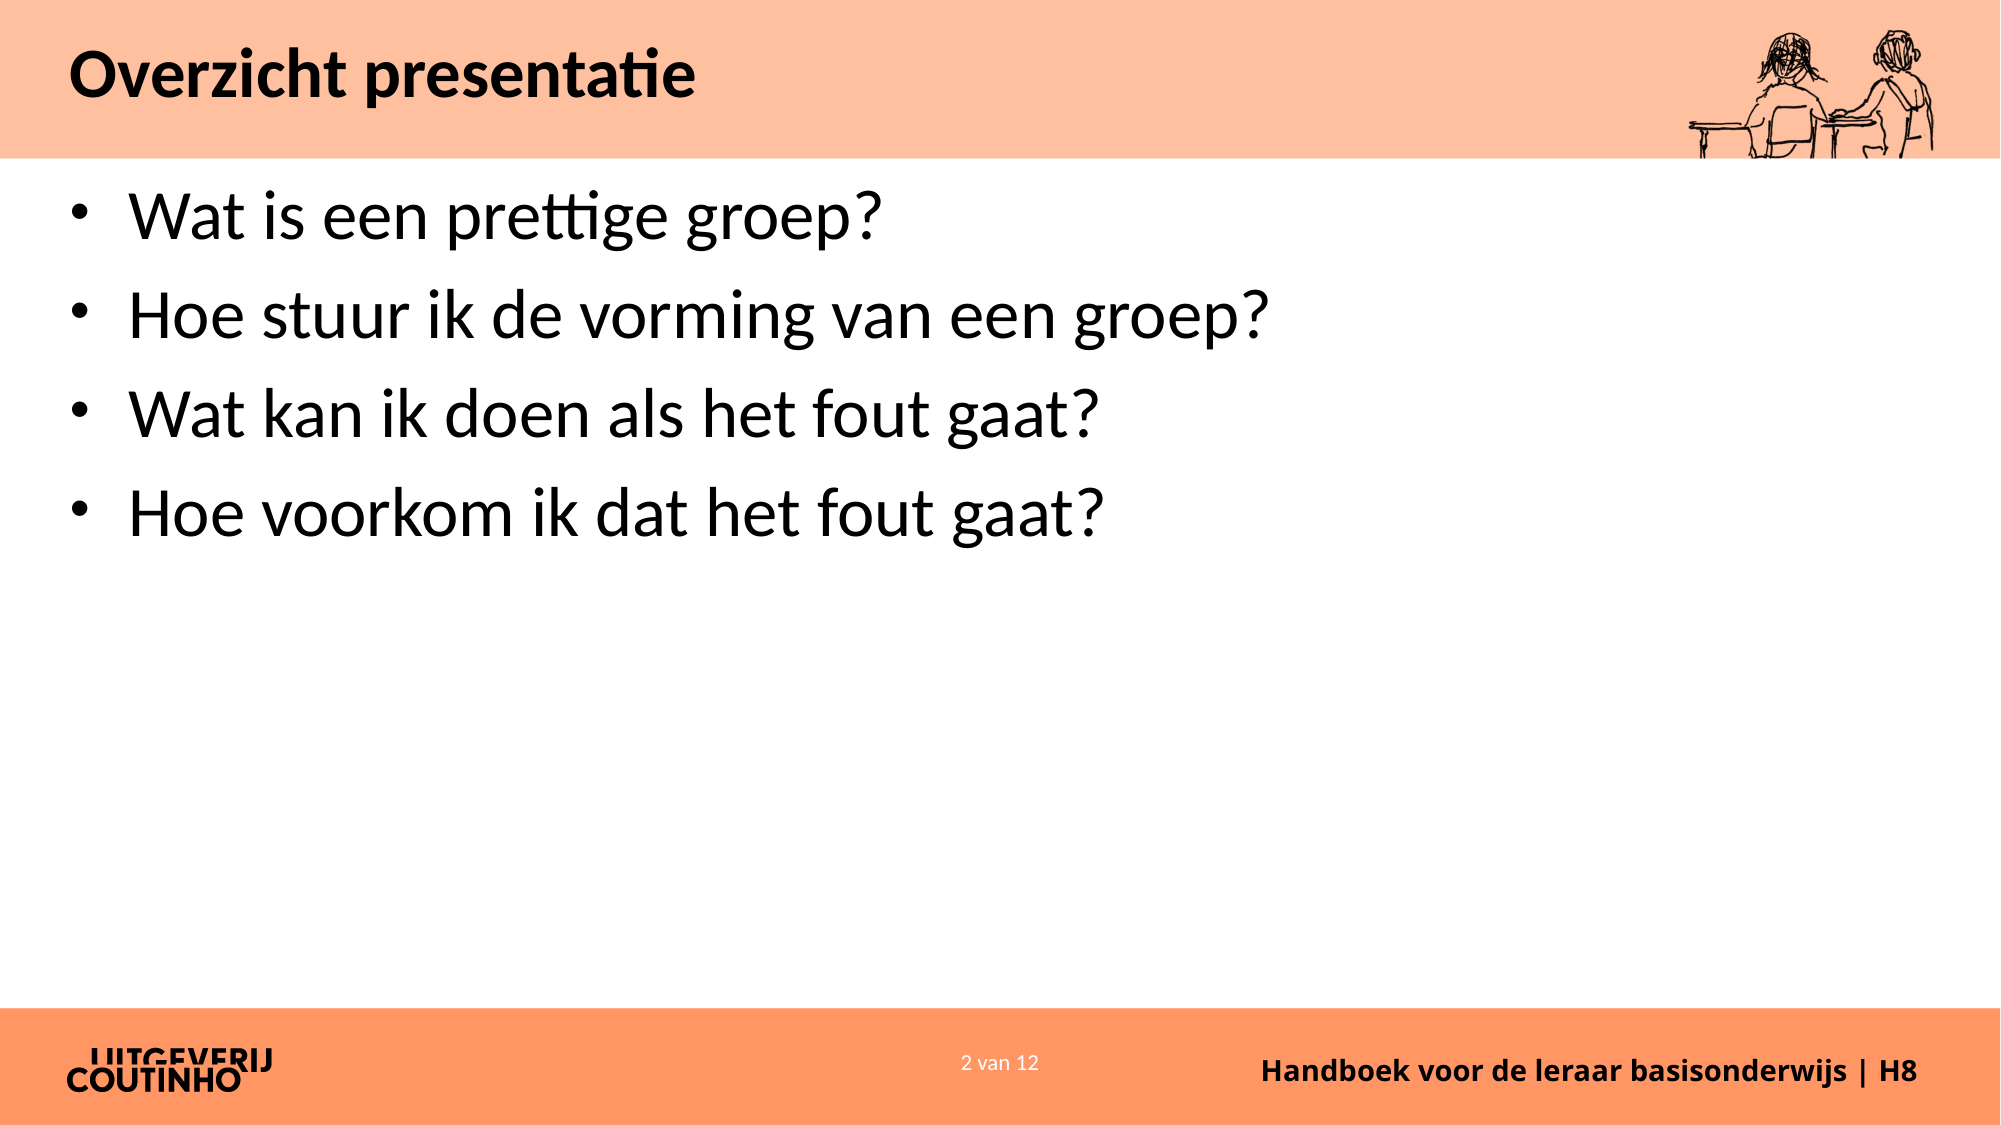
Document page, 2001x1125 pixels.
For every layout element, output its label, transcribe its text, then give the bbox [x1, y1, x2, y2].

picture [0, 0, 2001, 1125]
list Wat is een prettige groep? Hoe stuur ik de vorming van een groep? Wat kan ik doen als het fout gaat? Hoe voorkom ik dat het fout gaat? [55, 160, 1945, 965]
title Overzicht presentatie [55, 19, 1945, 126]
